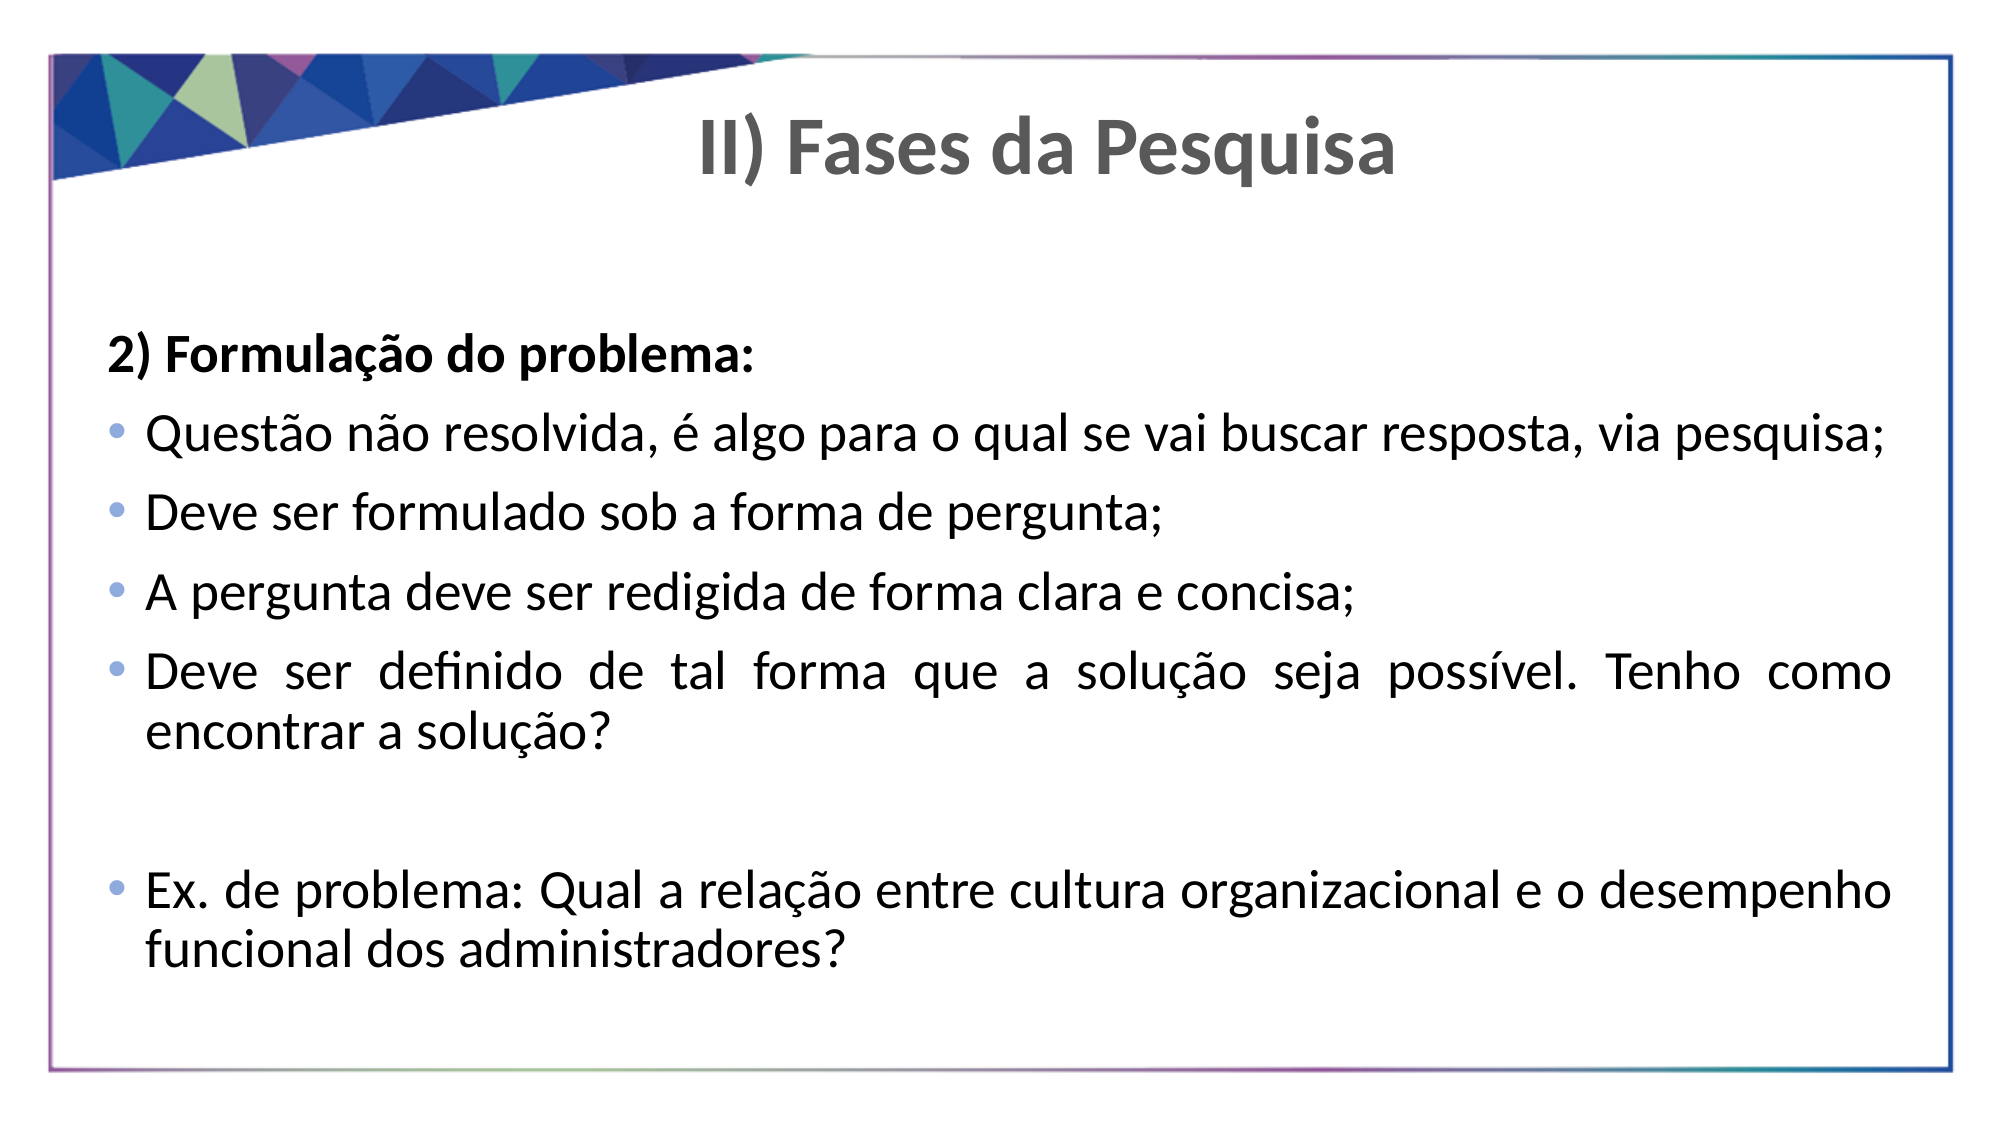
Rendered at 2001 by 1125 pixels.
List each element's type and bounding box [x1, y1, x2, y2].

text_box [2, 2, 2000, 1125]
